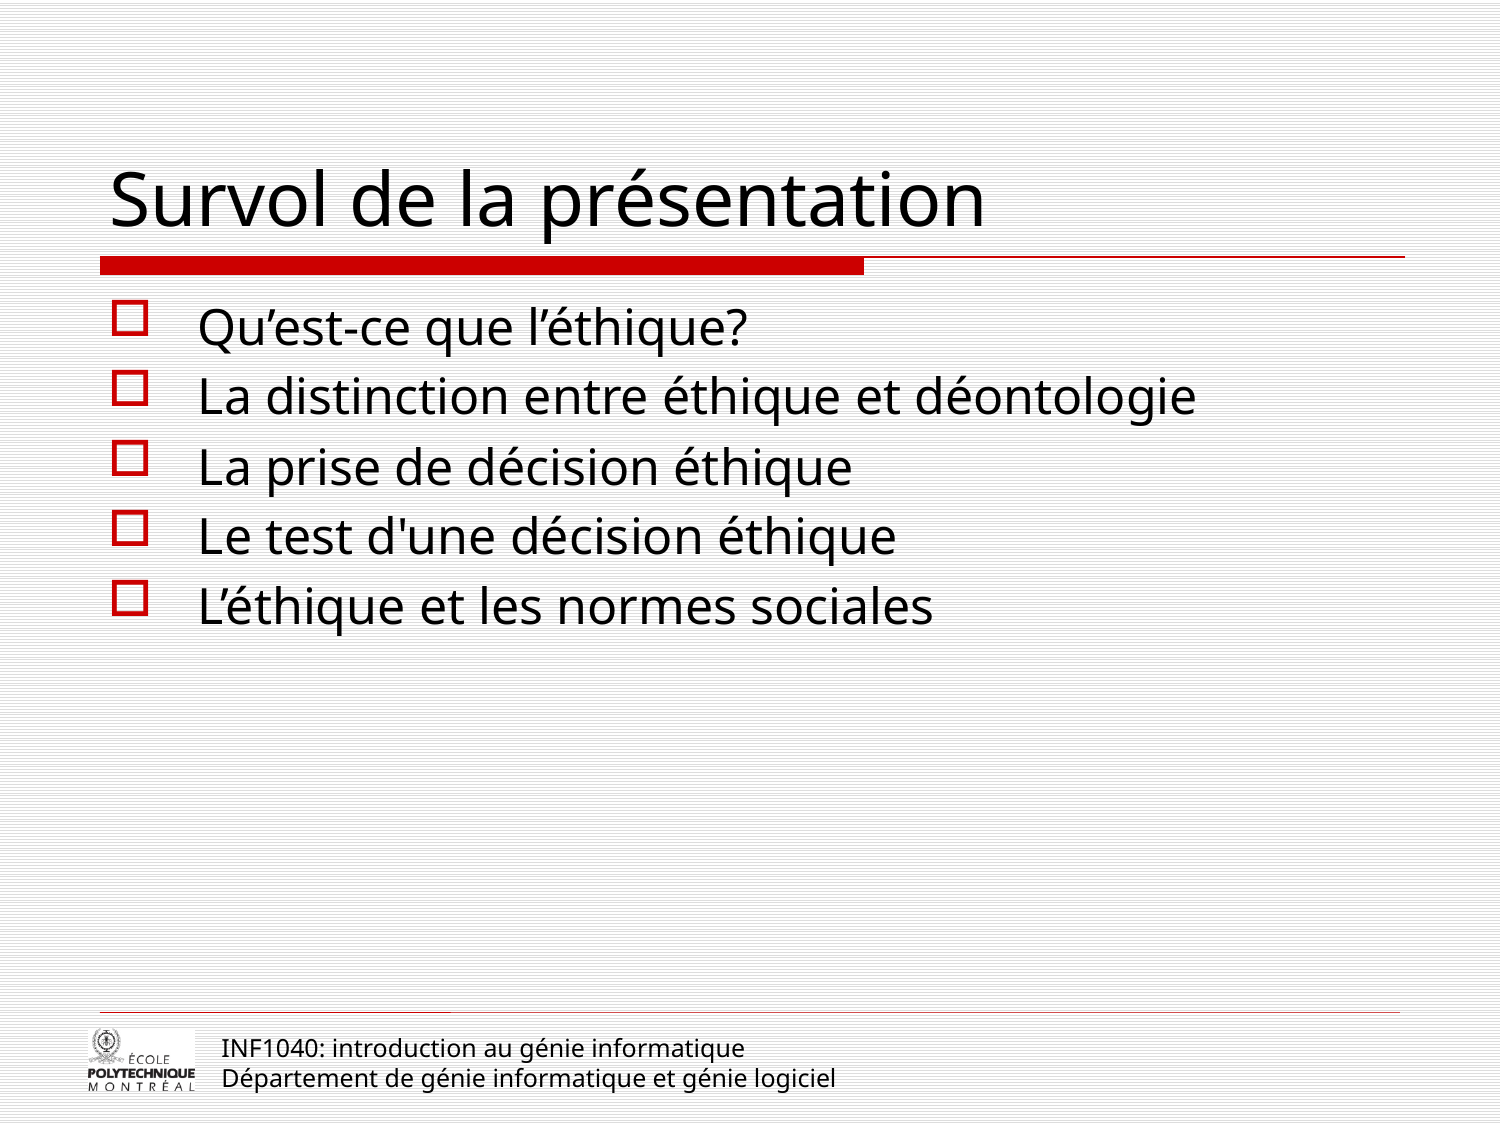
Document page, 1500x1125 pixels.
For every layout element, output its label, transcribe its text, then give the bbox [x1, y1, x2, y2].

list Qu’est-ce que l’éthique? La distinction entre éthique et déontologie La prise de décision éthique Le test d'une décision éthique L’éthique et les normes sociales [92, 287, 1406, 988]
title Survol de la présentation [94, 50, 1407, 250]
footer INF1040: introduction au génie informatique Département de génie informatique et génie logiciel [206, 1024, 988, 1101]
picture [88, 1028, 195, 1091]
